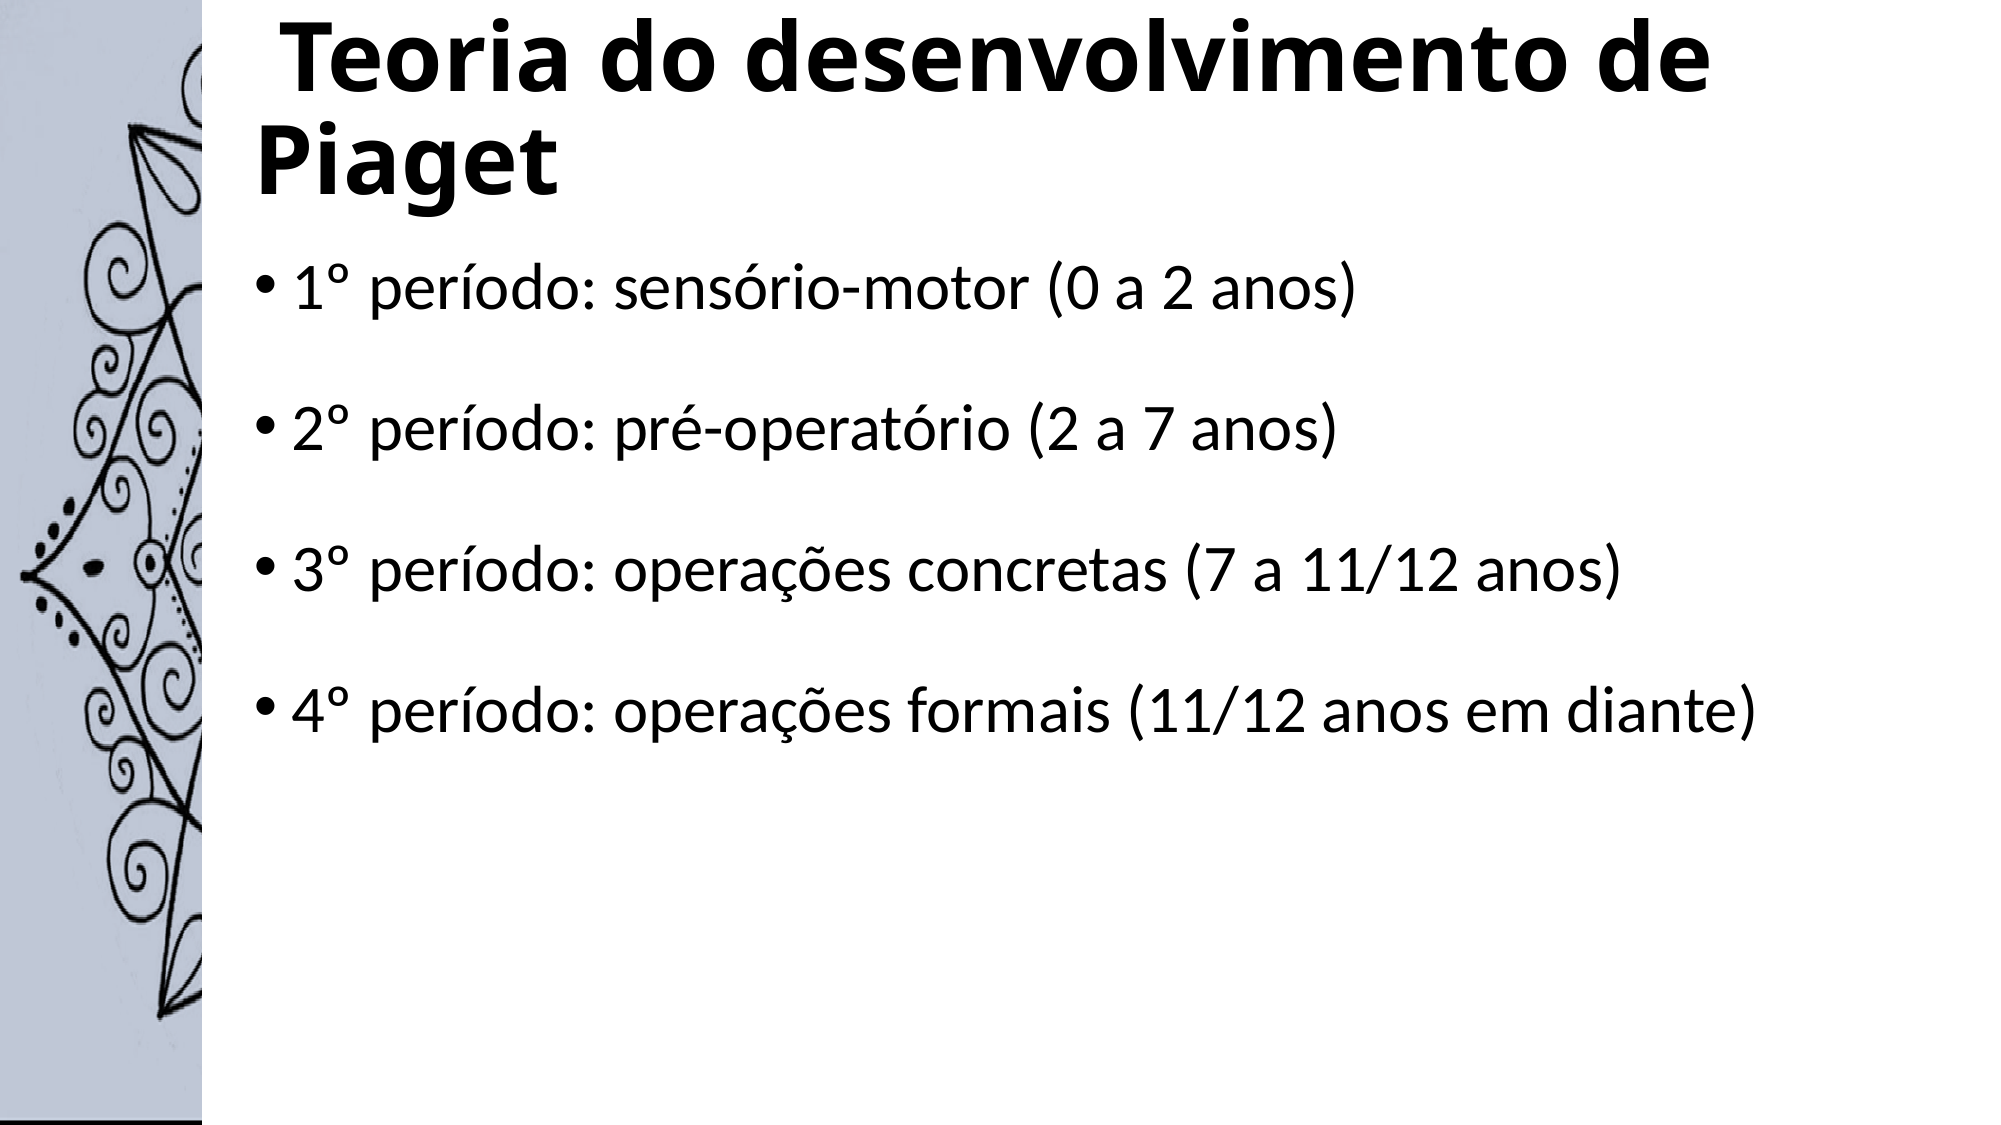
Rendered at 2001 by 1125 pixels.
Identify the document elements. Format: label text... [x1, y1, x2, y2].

list 1º período: sensório-motor (0 a 2 anos) 2º período: pré-operatório (2 a 7 anos) 3º período: operações concretas (7 a 11/12 anos) 4º período: operações formais (11/12 anos em diante) [238, 195, 1863, 1094]
picture [0, 0, 203, 1125]
title Teoria do desenvolvimento de Piaget [238, 0, 1863, 195]
